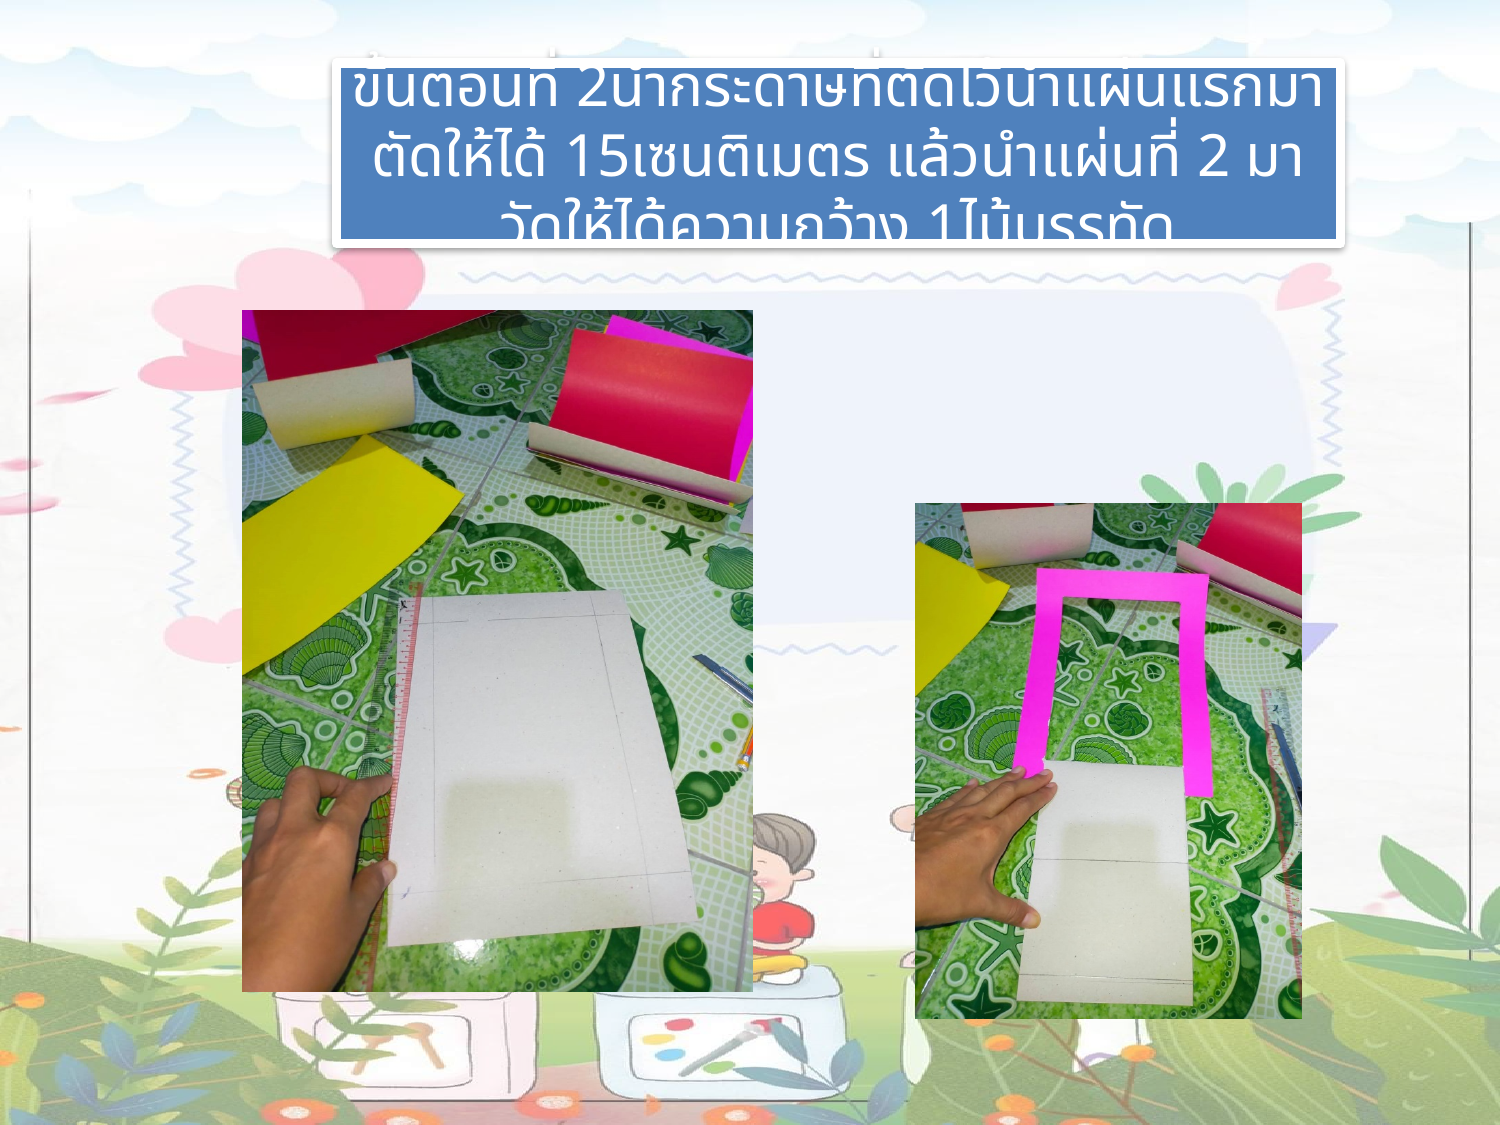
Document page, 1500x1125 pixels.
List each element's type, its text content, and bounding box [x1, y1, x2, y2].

text_box ขั้นตอนที่ 2นำกระดาษที่ตัดไว้นำแผ่นแรกมาตัดให้ได้ 15เซนติเมตร แล้วนำแผ่นที่ 2 มาวัดให้ได้ความกว้าง 1ไม้บรรทัด [333, 60, 1344, 247]
picture [915, 503, 1302, 1019]
picture [241, 310, 753, 992]
